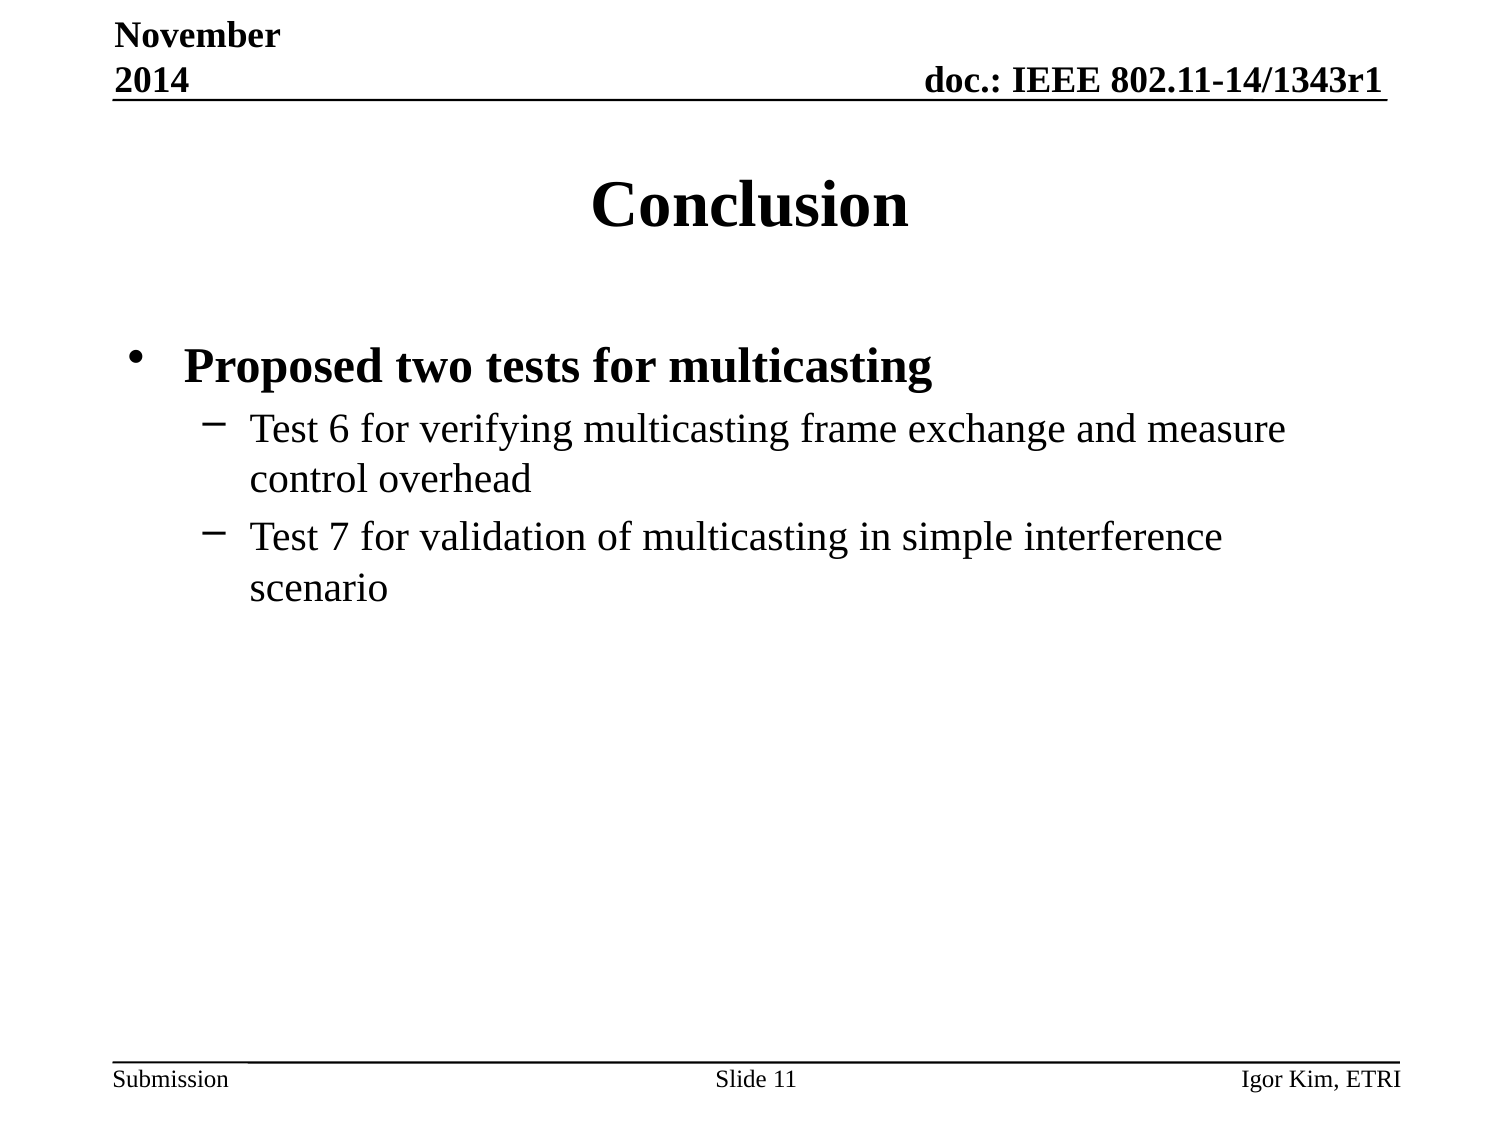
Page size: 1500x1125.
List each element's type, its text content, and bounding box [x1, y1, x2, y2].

slide_number Slide 11 [712, 1061, 800, 1093]
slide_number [114, 54, 332, 101]
list Proposed two tests for multicasting Test 6 for verifying multicasting frame exchange and measure control overhead Test 7 for validation of multicasting in simple interference scenario [112, 324, 1388, 1001]
title Conclusion [112, 112, 1388, 288]
footer Igor Kim, ETRI [1239, 1061, 1402, 1093]
